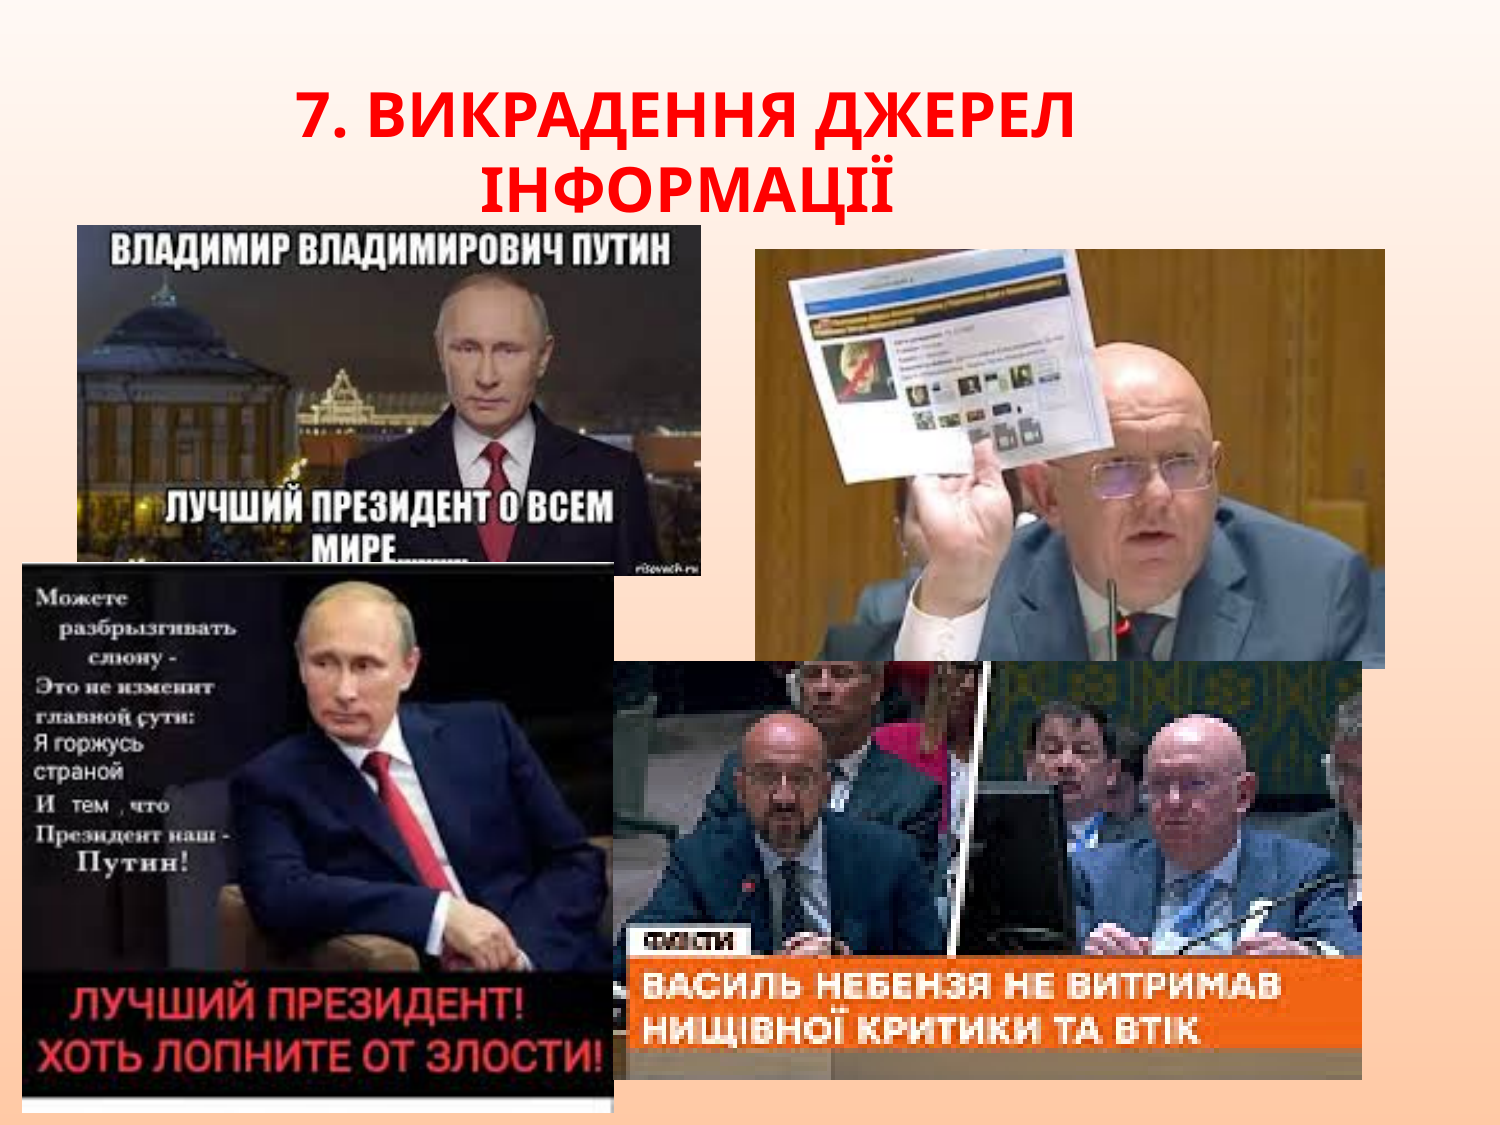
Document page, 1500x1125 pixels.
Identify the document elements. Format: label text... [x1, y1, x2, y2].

title 7. Викрадення джерел інформації [75, 45, 1300, 233]
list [77, 224, 702, 576]
picture [22, 249, 1386, 1113]
